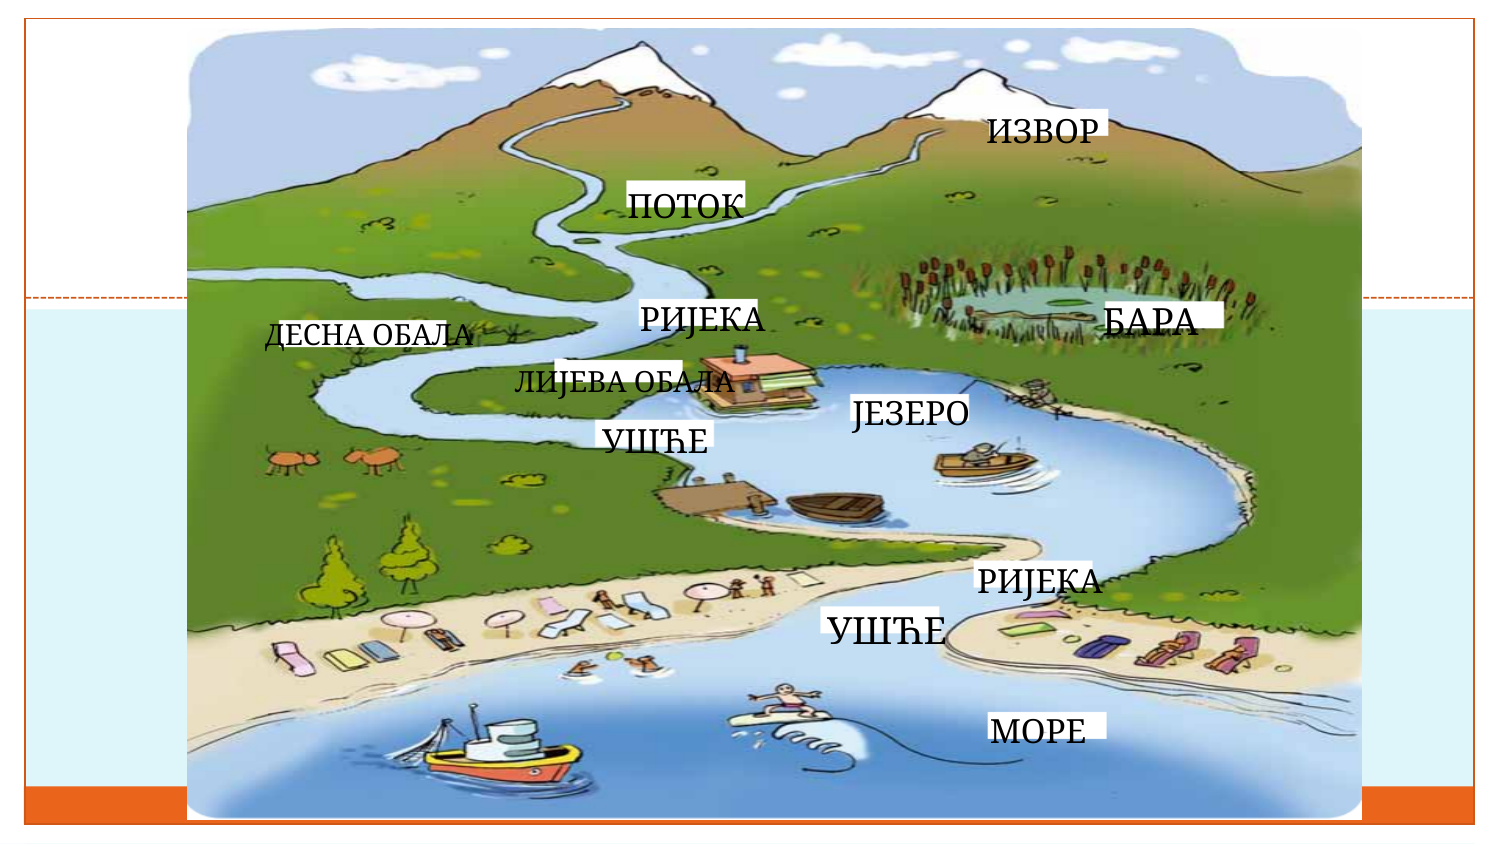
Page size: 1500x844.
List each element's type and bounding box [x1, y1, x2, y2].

picture [187, 27, 1362, 820]
